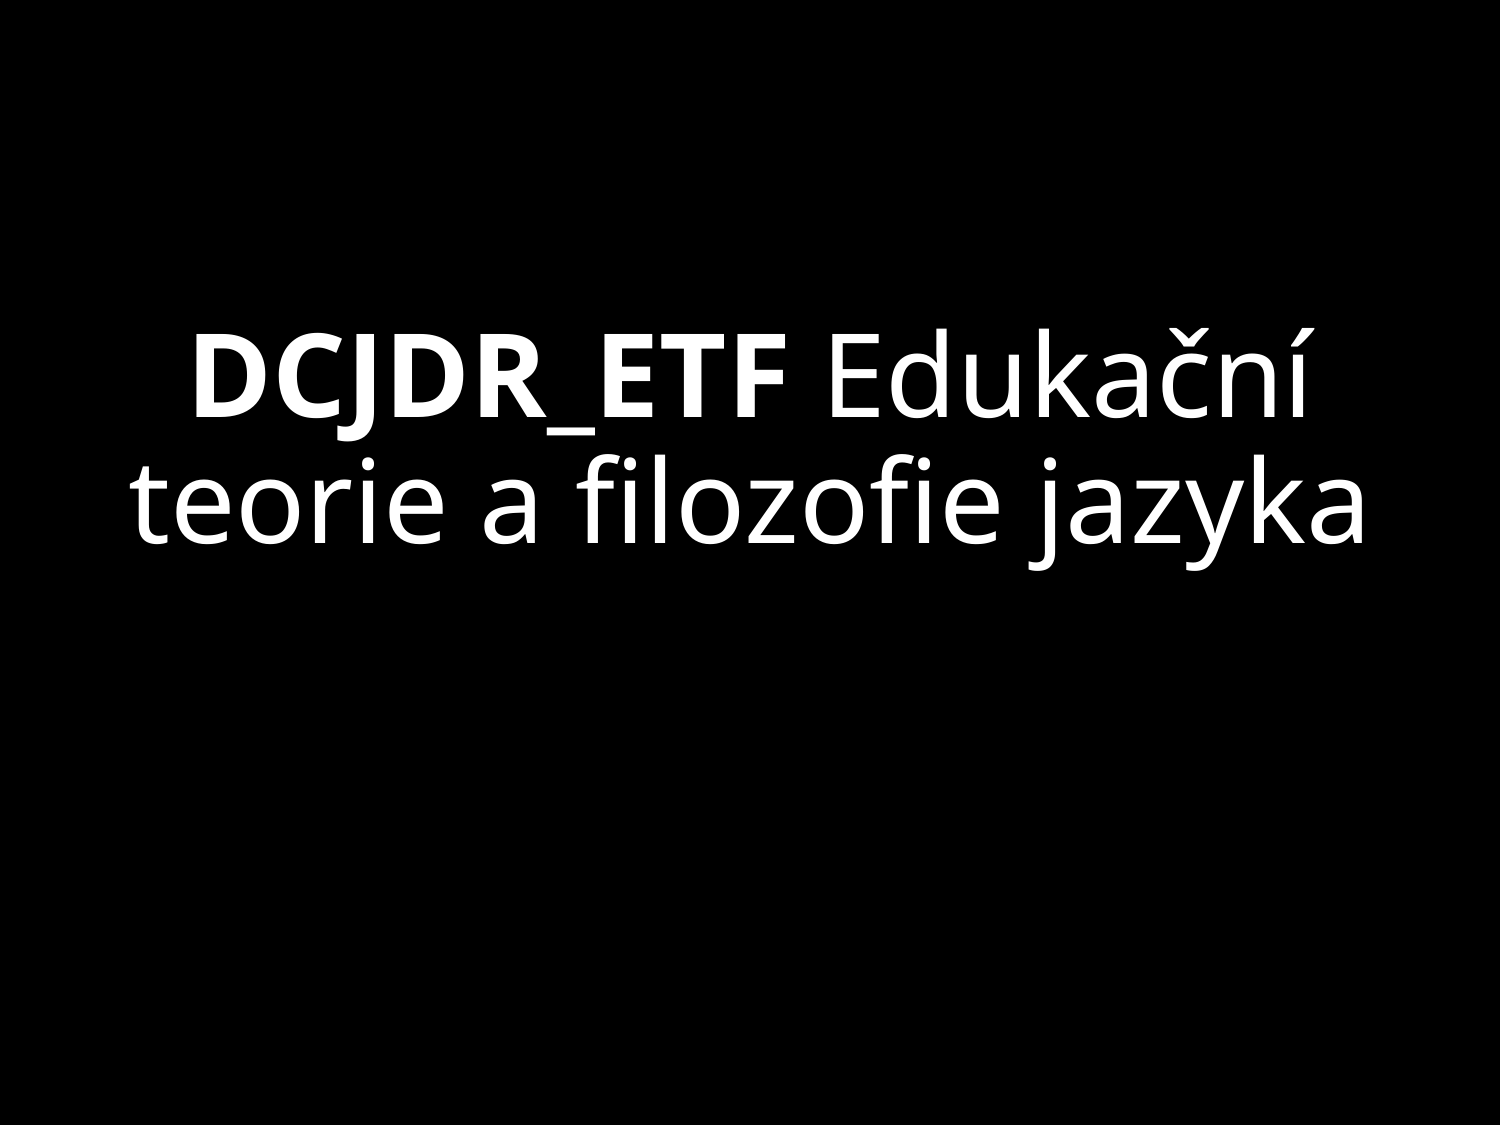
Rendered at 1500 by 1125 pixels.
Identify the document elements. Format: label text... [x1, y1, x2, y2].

title DCJDR_ETF Edukační teorie a filozofie jazyka [112, 184, 1388, 576]
